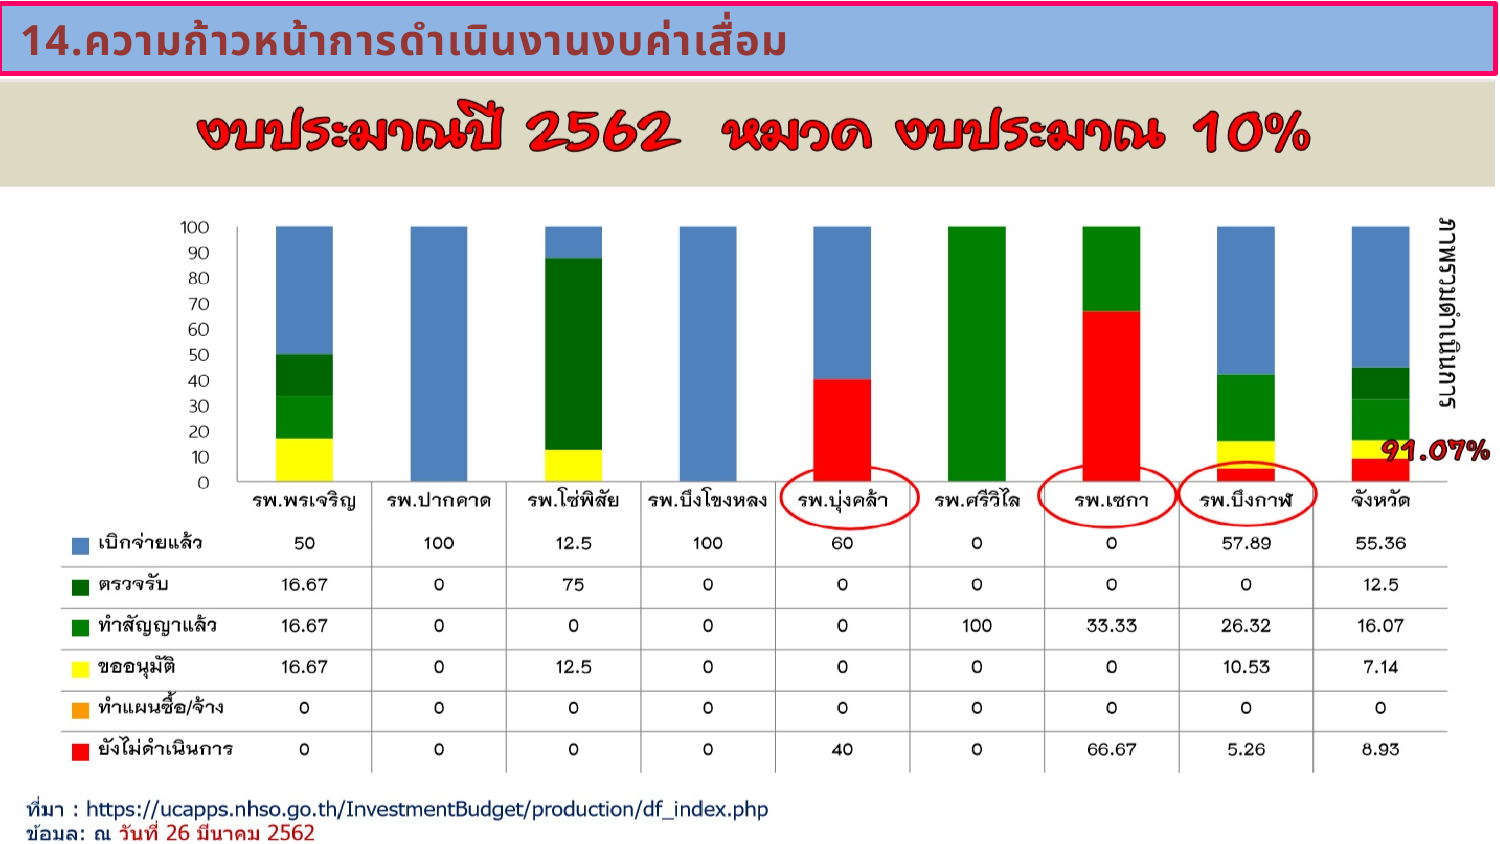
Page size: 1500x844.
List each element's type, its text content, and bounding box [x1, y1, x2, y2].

picture [0, 79, 1495, 841]
text_box 14.ความก้าวหน้าการดำเนินงานงบค่าเสื่อม [0, 2, 1497, 76]
